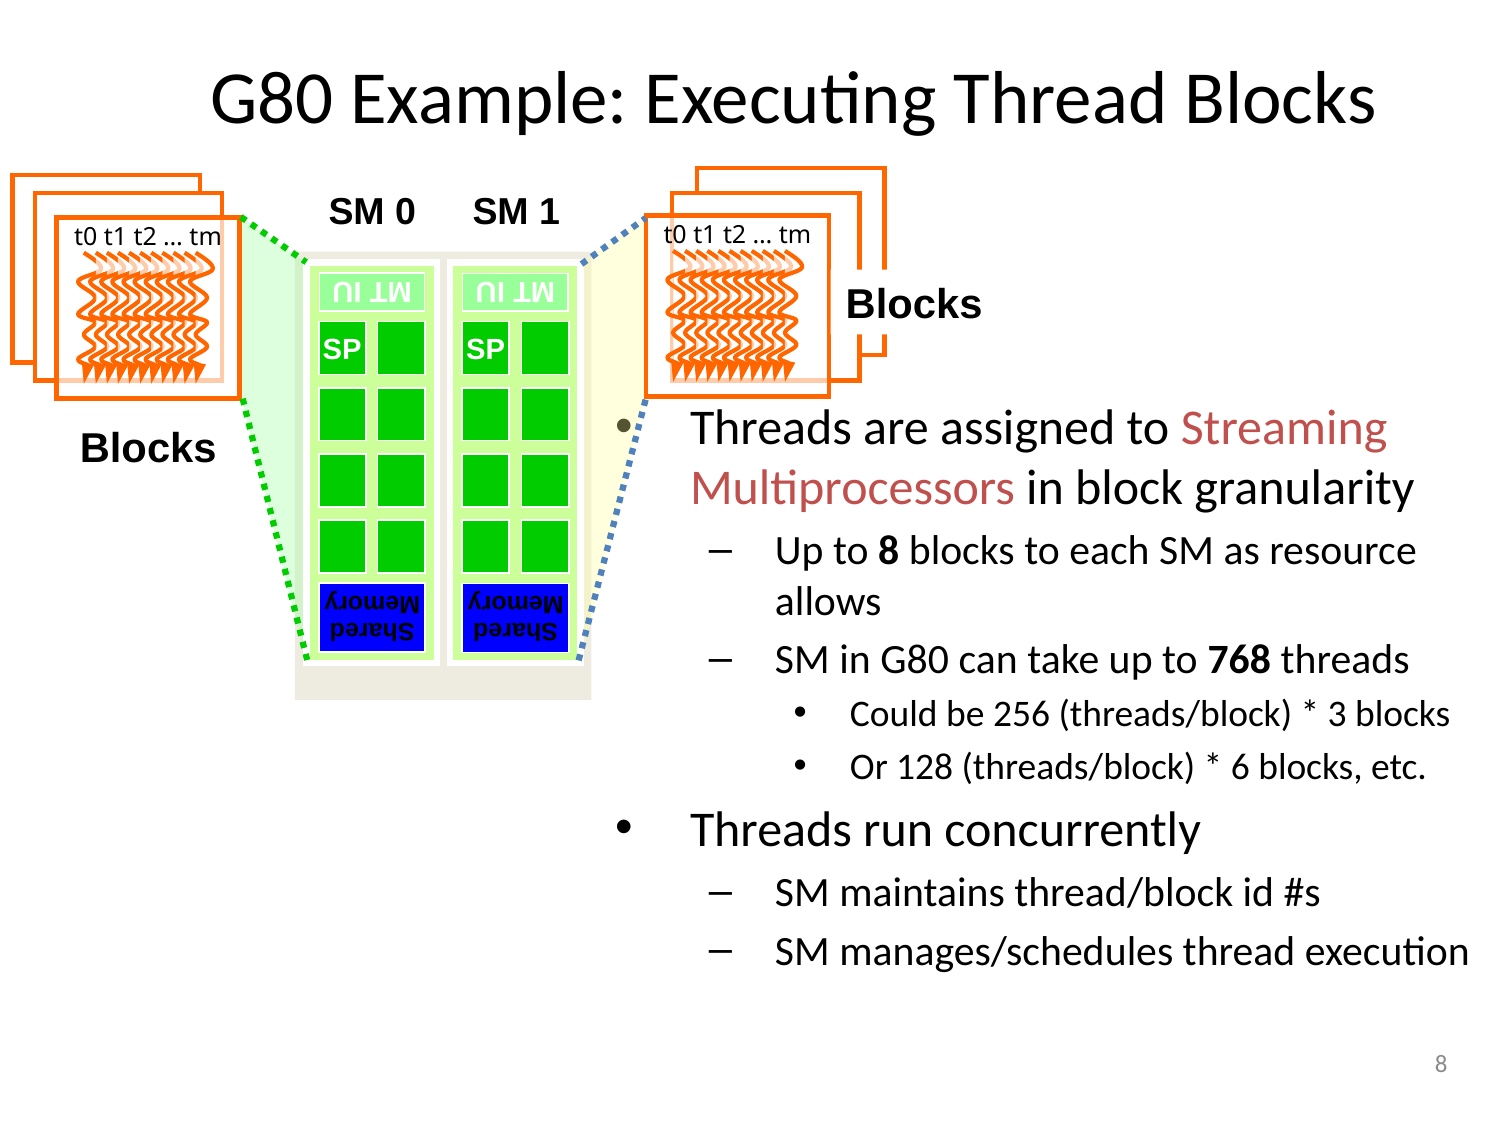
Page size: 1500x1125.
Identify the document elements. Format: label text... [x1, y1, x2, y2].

text_box SM 1 [457, 179, 575, 240]
text_box [835, 335, 860, 381]
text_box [306, 262, 438, 664]
slide_number 8 [1149, 1035, 1463, 1100]
text_box [860, 335, 885, 356]
title G80 Example: Executing Thread Blocks [112, 0, 1475, 188]
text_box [449, 262, 581, 664]
text_box [12, 174, 200, 363]
list Threads are assigned to Streaming Multiprocessors in block granularity Up to 8 blocks to each SM as resource allows SM in G80 can take up to 768 threads Could be 256 (threads/block) * 3 blocks Or 128 (threads/block) * 6 blocks, etc. Threads run concurrently SM maintains thread/block id #s SM manages/schedules thread execution [600, 387, 1500, 1035]
text_box [294, 251, 592, 700]
text_box [242, 219, 303, 642]
text_box [672, 192, 860, 269]
text_box SM 0 [313, 179, 431, 240]
text_box [697, 188, 885, 269]
text_box [584, 221, 644, 641]
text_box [56, 216, 240, 399]
text_box Blocks [64, 413, 232, 479]
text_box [645, 215, 830, 397]
text_box Blocks [835, 269, 998, 335]
text_box [34, 192, 223, 381]
